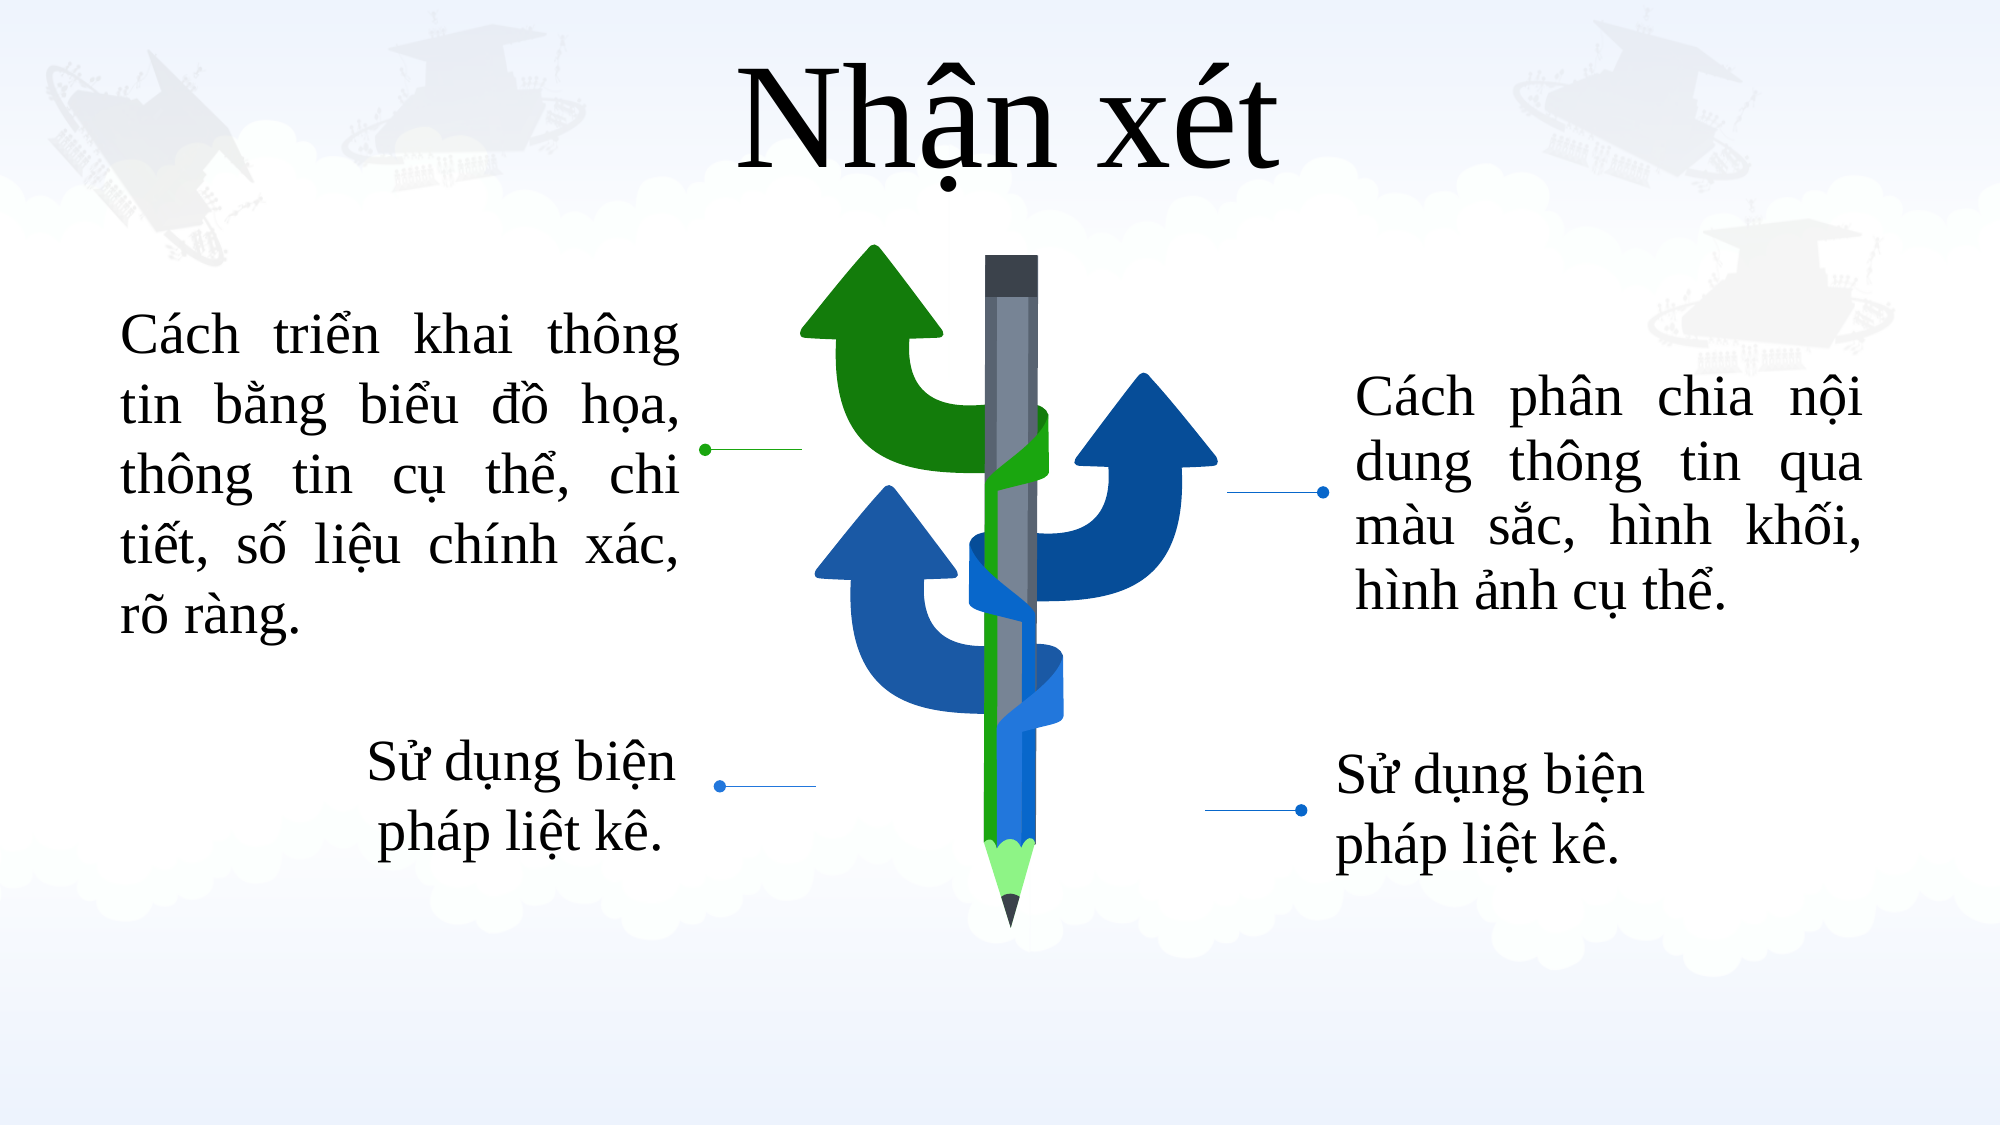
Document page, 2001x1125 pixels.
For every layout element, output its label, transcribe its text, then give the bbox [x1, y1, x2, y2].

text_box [796, 241, 1222, 928]
text_box Sử dụng biện pháp liệt kê. [1320, 727, 1709, 883]
table_header Cách phân chia nội dung thông tin qua màu sắc, hình khối, hình ảnh cụ thể. [1332, 364, 1888, 644]
text_box Sử dụng biện pháp liệt kê. [348, 715, 694, 870]
text_box Nhận xét [400, 9, 1615, 205]
text_box Cách triển khai thông tin bằng biểu đồ họa, thông tin cụ thể, chi tiết, số liệu chính xác, rõ ràng. [106, 288, 696, 653]
